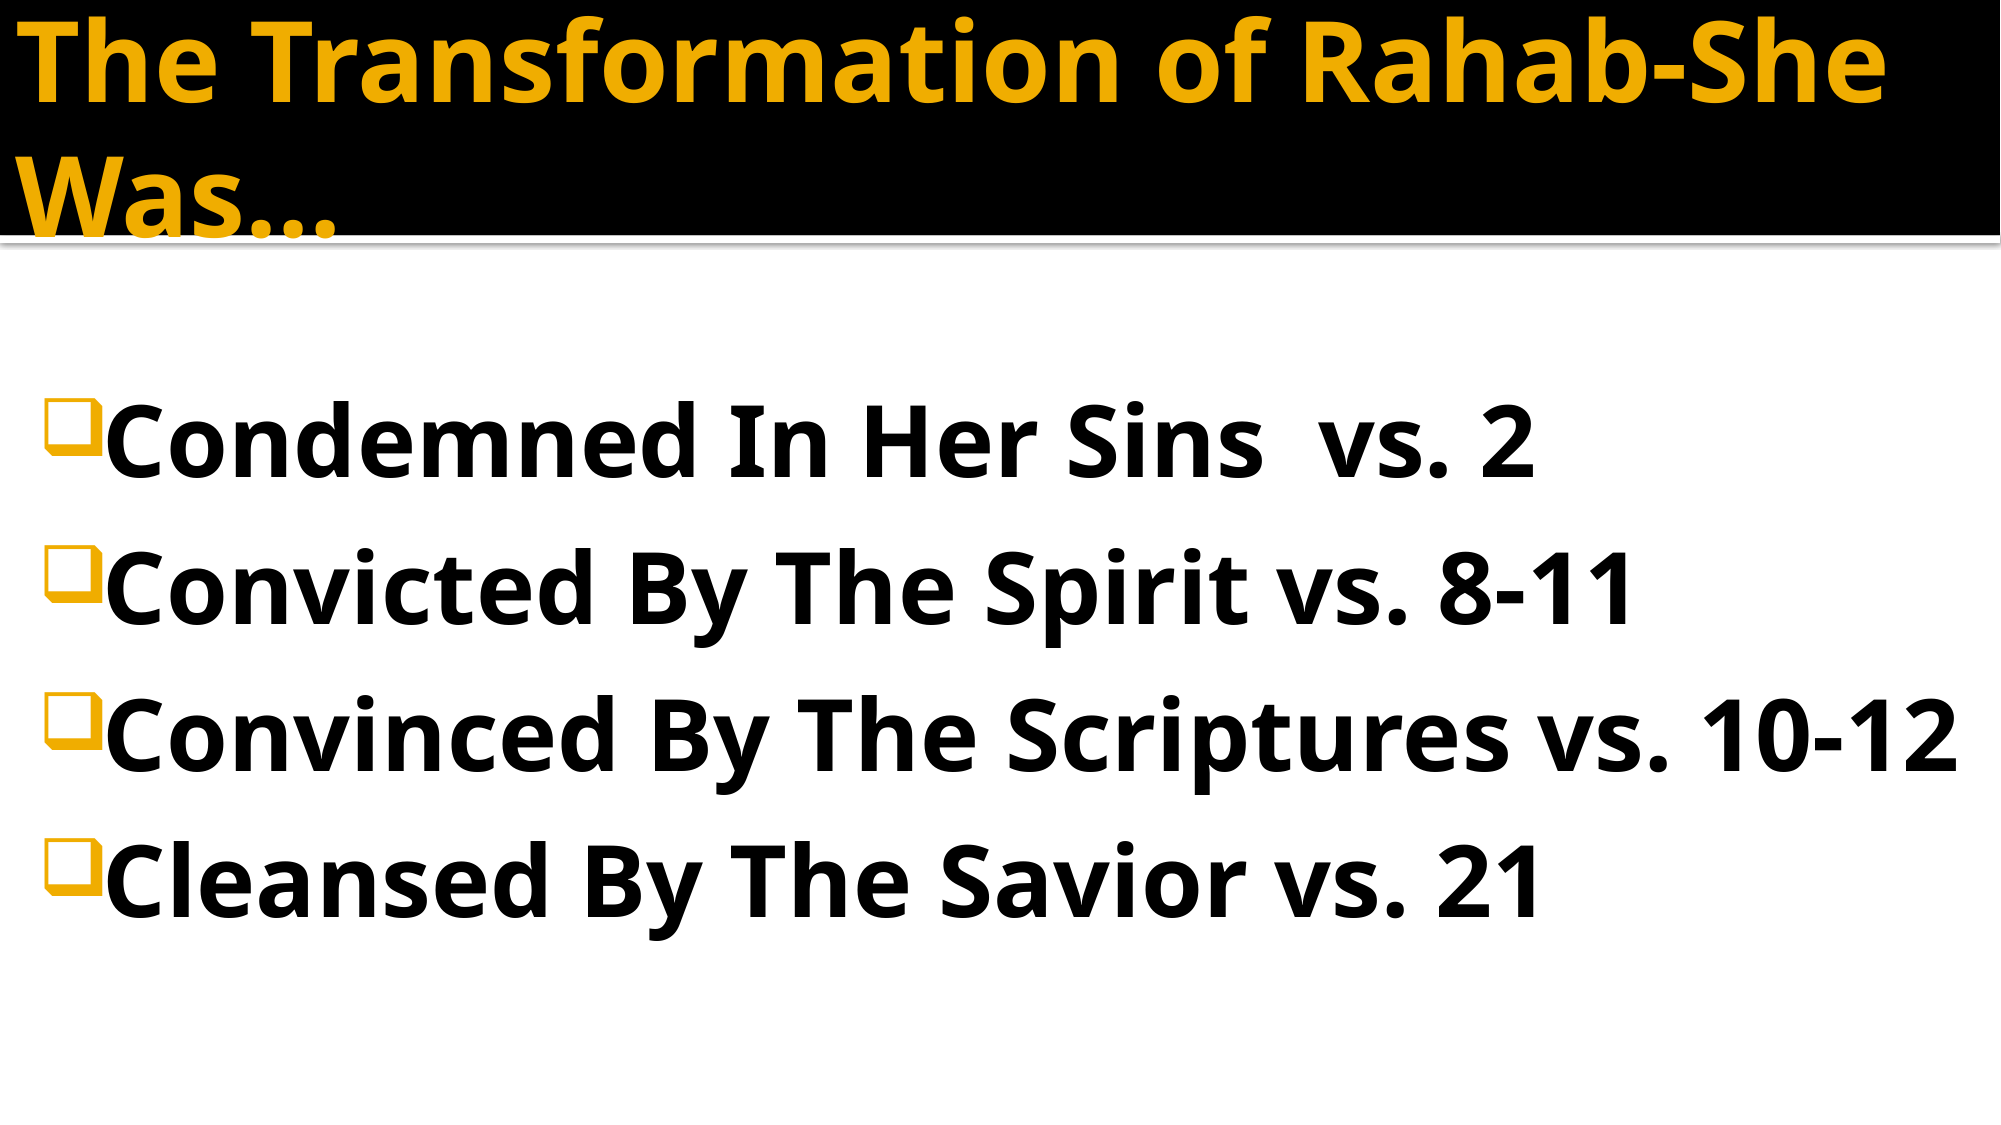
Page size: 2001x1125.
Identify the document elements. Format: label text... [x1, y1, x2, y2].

list Condemned In Her Sins vs. 2 Convicted By The Spirit vs. 8-11 Convinced By The Scriptures vs. 10-12 Cleansed By The Savior vs. 21 [12, 362, 1988, 1050]
title The Transformation of Rahab-She Was… [0, 25, 2000, 225]
